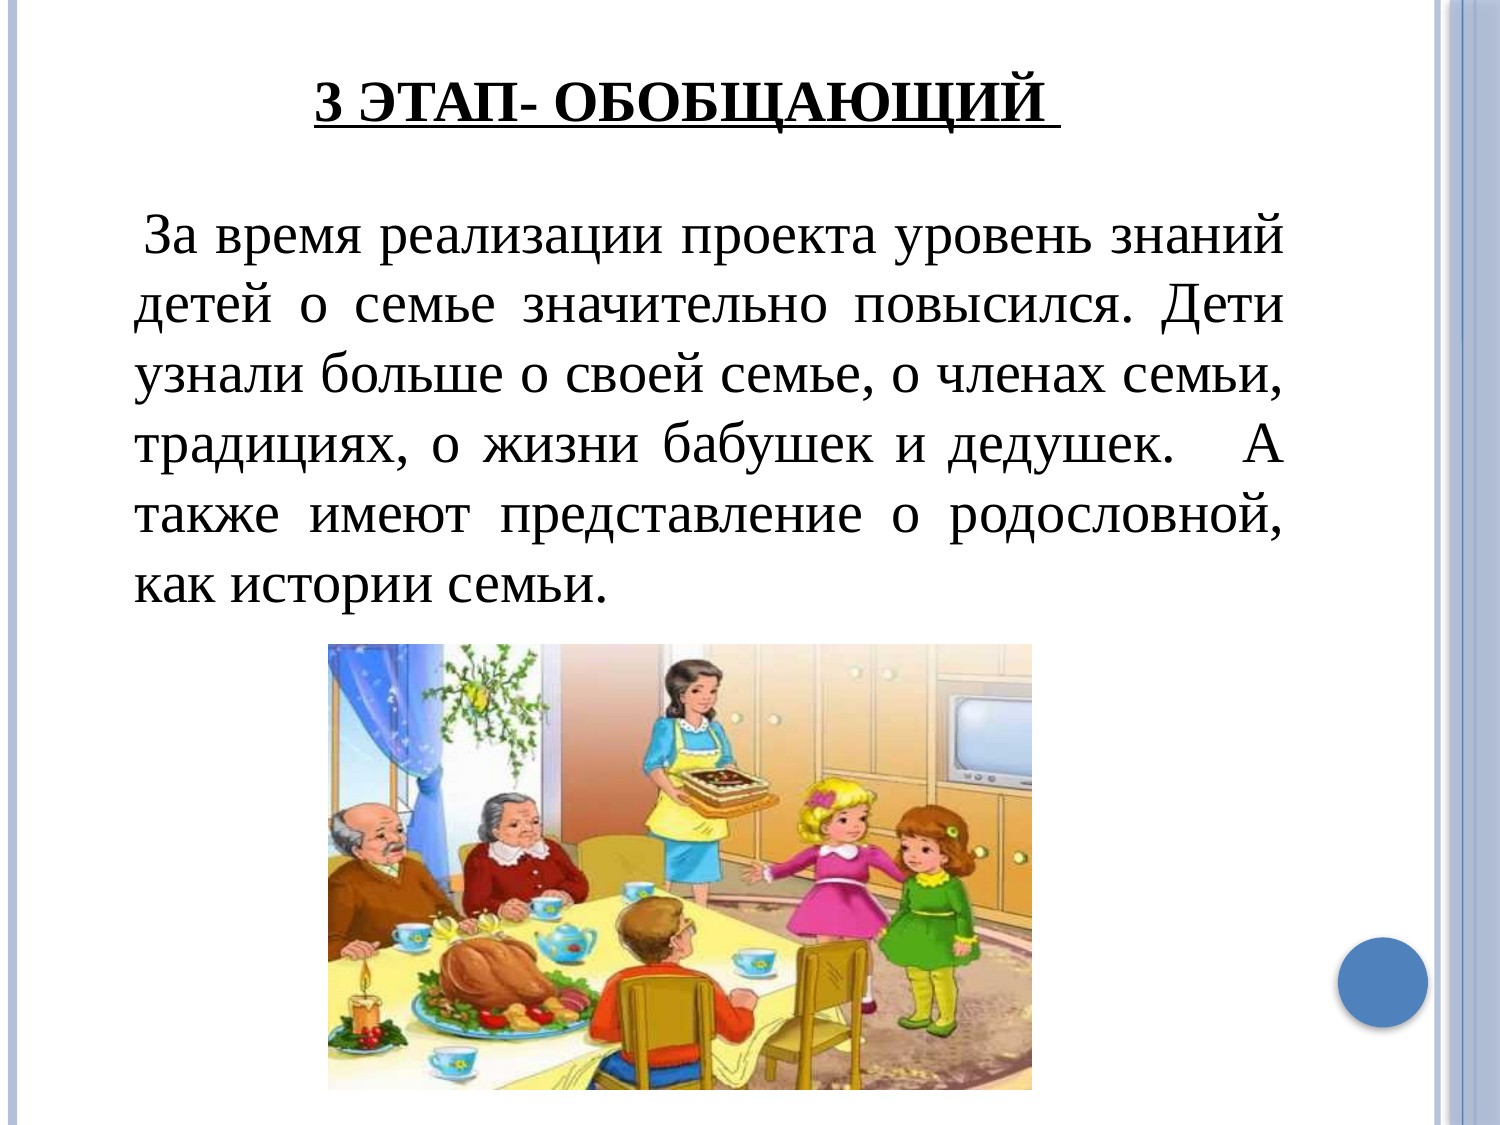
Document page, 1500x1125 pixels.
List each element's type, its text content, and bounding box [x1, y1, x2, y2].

list За время реализации проекта уровень знаний детей о семье значительно повысился. Дети узнали больше о своей семье, о членах семьи, традициях, о жизни бабушек и дедушек. А также имеют представление о родословной, как истории семьи. [75, 187, 1300, 1062]
title 3 этап- обобщающий [75, 45, 1300, 141]
picture [327, 643, 1032, 1091]
